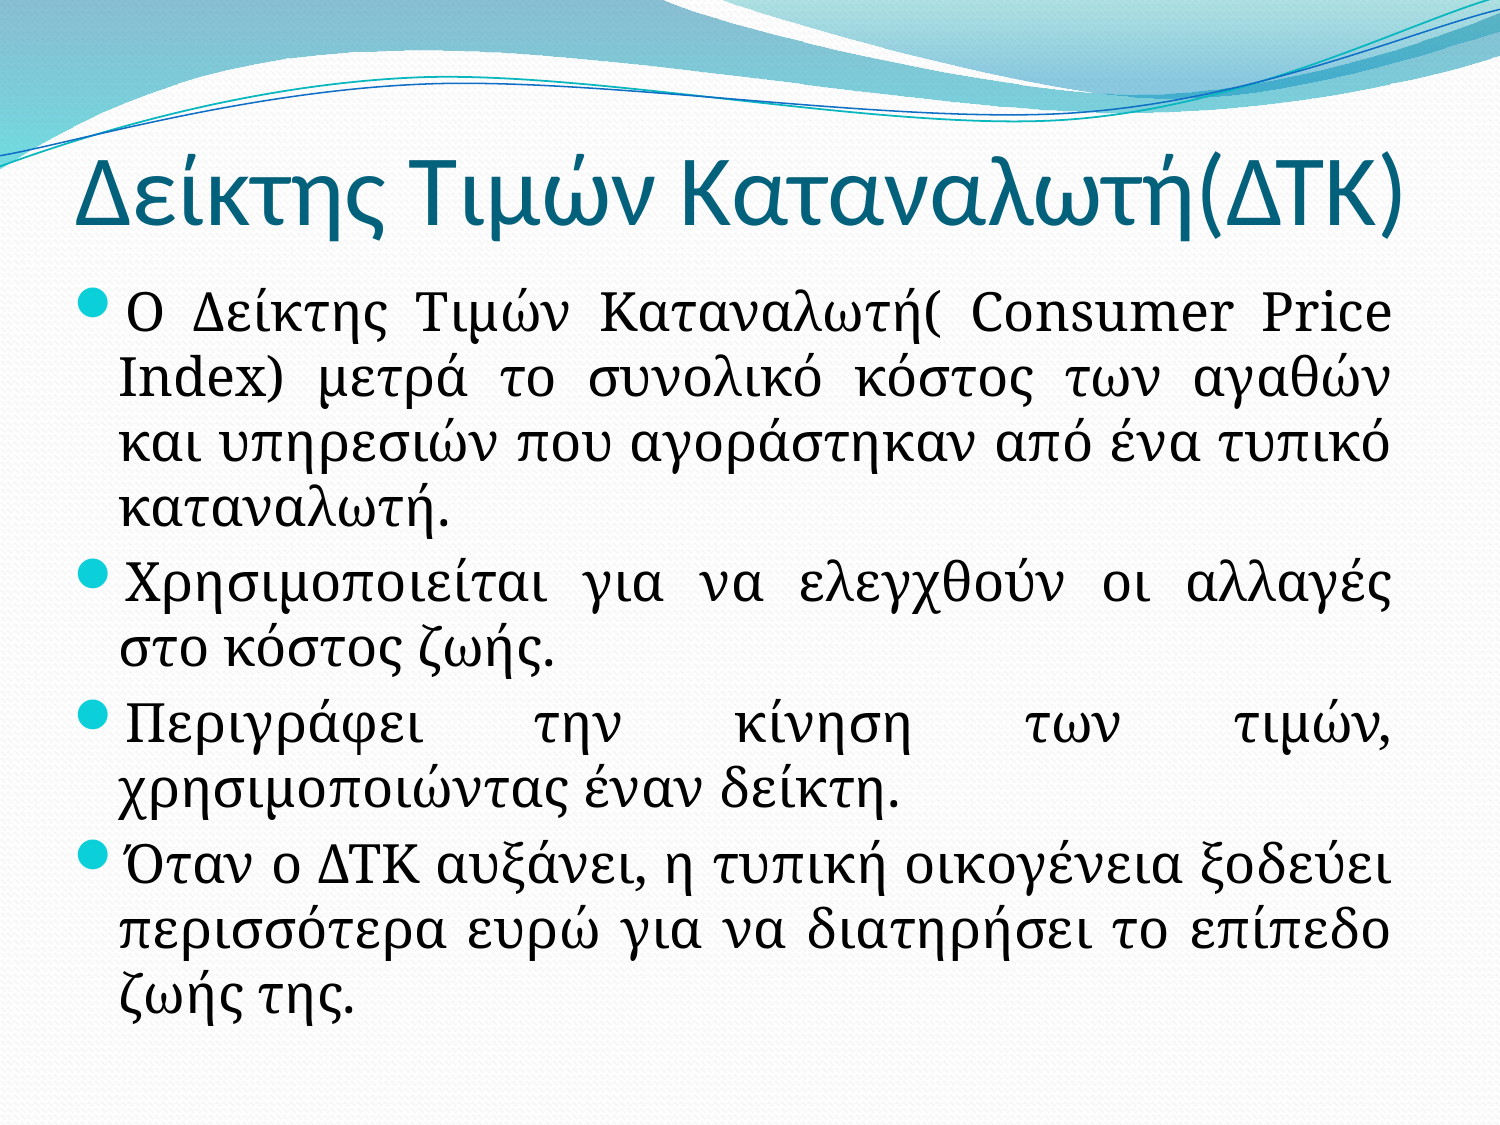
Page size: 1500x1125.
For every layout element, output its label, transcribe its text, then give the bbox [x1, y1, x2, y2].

list Ο Δείκτης Τιμών Καταναλωτή( Consumer Price Index) μετρά το συνολικό κόστος των αγαθών και υπηρεσιών που αγοράστηκαν από ένα τυπικό καταναλωτή. Χρησιμοποιείται για να ελεγχθούν οι αλλαγές στο κόστος ζωής. Περιγράφει την κίνηση των τιμών, χρησιμοποιώντας έναν δείκτη. Όταν ο ΔΤΚ αυξάνει, η τυπική οικογένεια ξοδεύει περισσότερα ευρώ για να διατηρήσει το επίπεδο ζωής της. [58, 269, 1409, 990]
title Δείκτης Τιμών Καταναλωτή(ΔΤΚ) [75, 115, 1425, 247]
